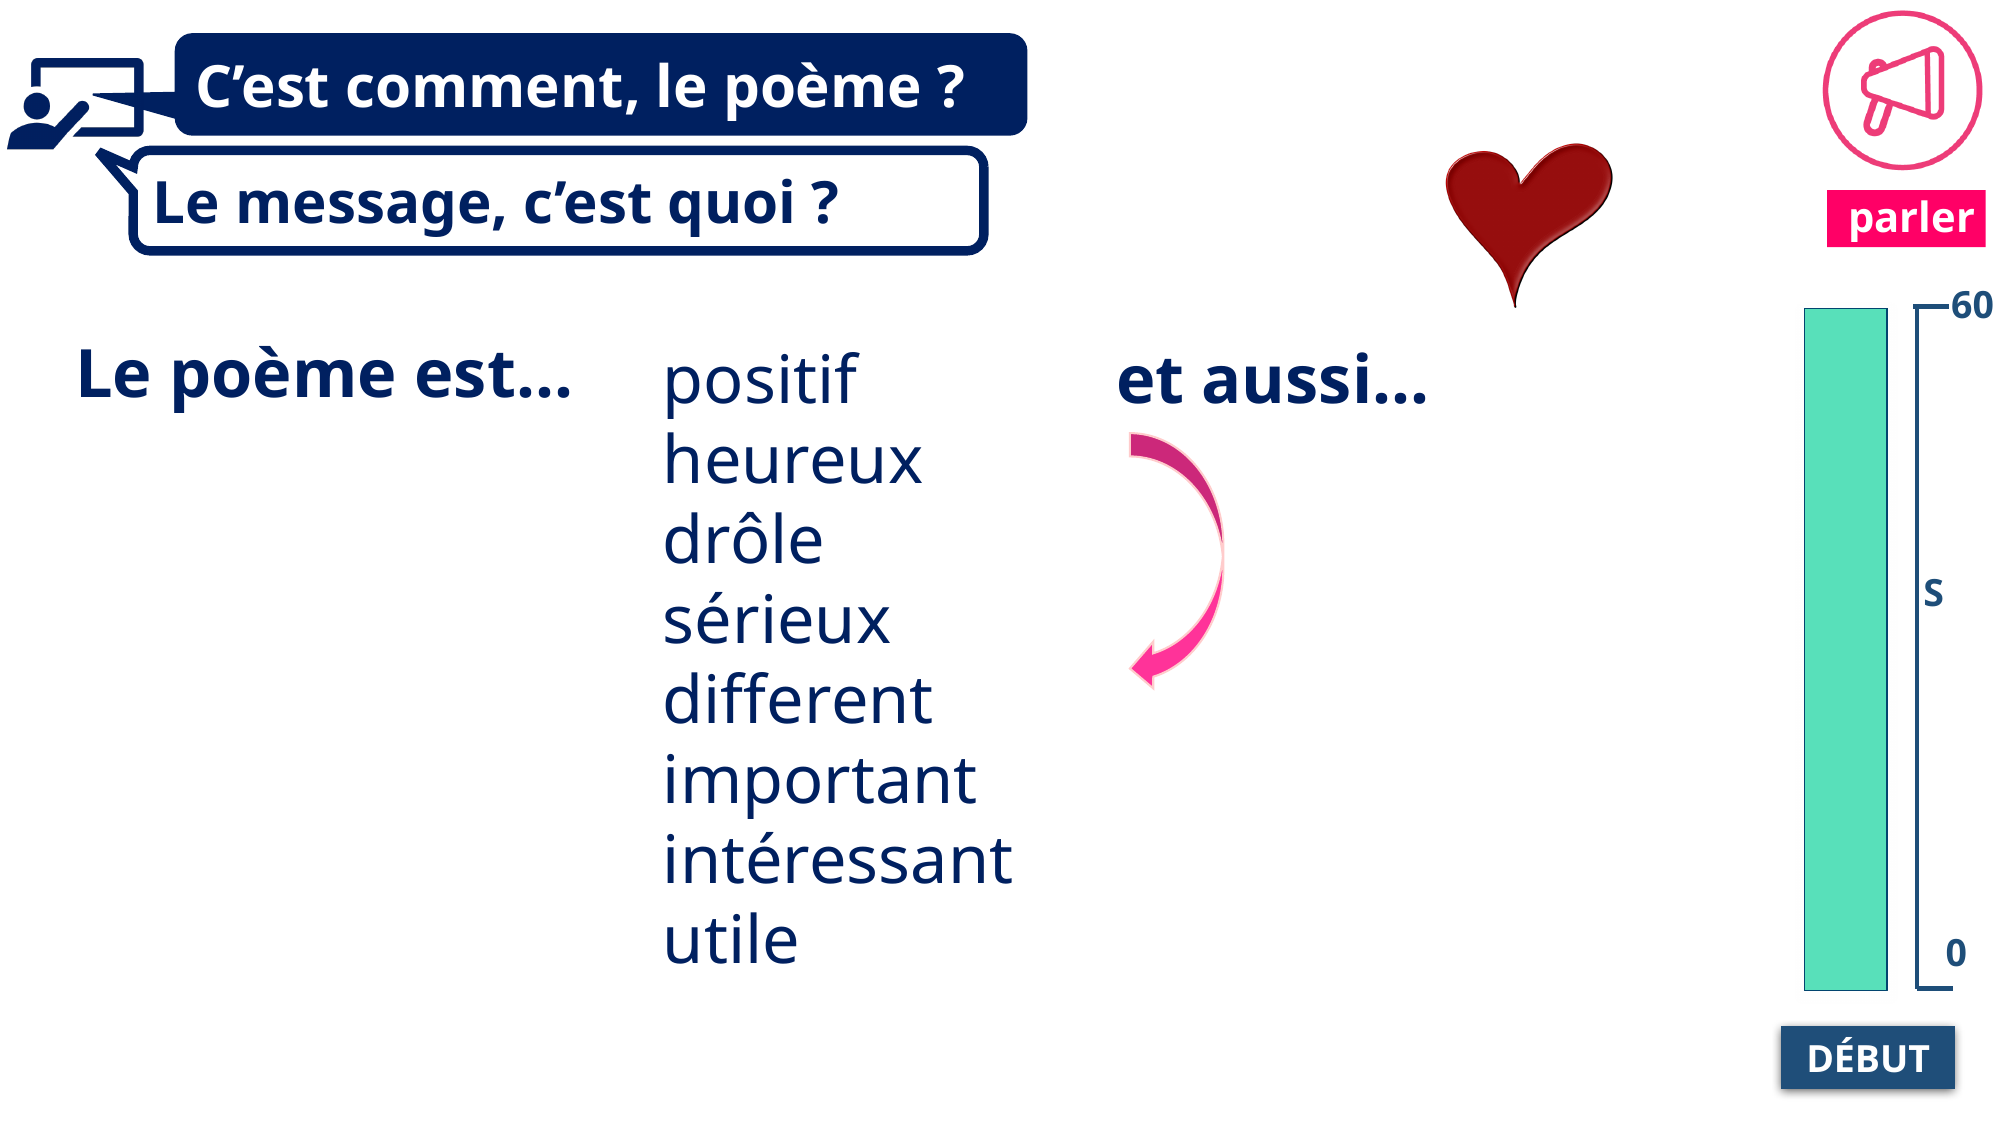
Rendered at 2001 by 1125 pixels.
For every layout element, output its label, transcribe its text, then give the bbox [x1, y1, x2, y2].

text_box [653, 416, 956, 520]
text_box Le poème est… [60, 323, 589, 418]
text_box [647, 746, 1025, 818]
text_box [649, 833, 1027, 905]
text_box [667, 588, 918, 666]
picture [1429, 127, 1629, 324]
text_box [654, 901, 827, 974]
text_box et aussi… [1101, 329, 1445, 425]
picture [0, 28, 150, 179]
title parler [1833, 190, 2000, 271]
text_box [1804, 308, 1888, 991]
text_box S [1908, 561, 1915, 621]
text_box [1827, 190, 1833, 248]
text_box [667, 512, 864, 580]
text_box [1128, 432, 1225, 691]
text_box DÉBUT [1781, 1026, 1956, 1090]
text_box 0 [1930, 921, 2000, 982]
text_box C’est comment, le poème ? [150, 33, 1028, 136]
text_box Le message, c’est quoi ? [120, 149, 985, 252]
text_box S [1919, 561, 2000, 621]
text_box 60 [1936, 273, 2000, 334]
text_box [661, 670, 963, 746]
text_box positif heureux drôle sérieux different important intéressant utile [648, 329, 1029, 985]
picture [1812, 1, 2000, 190]
